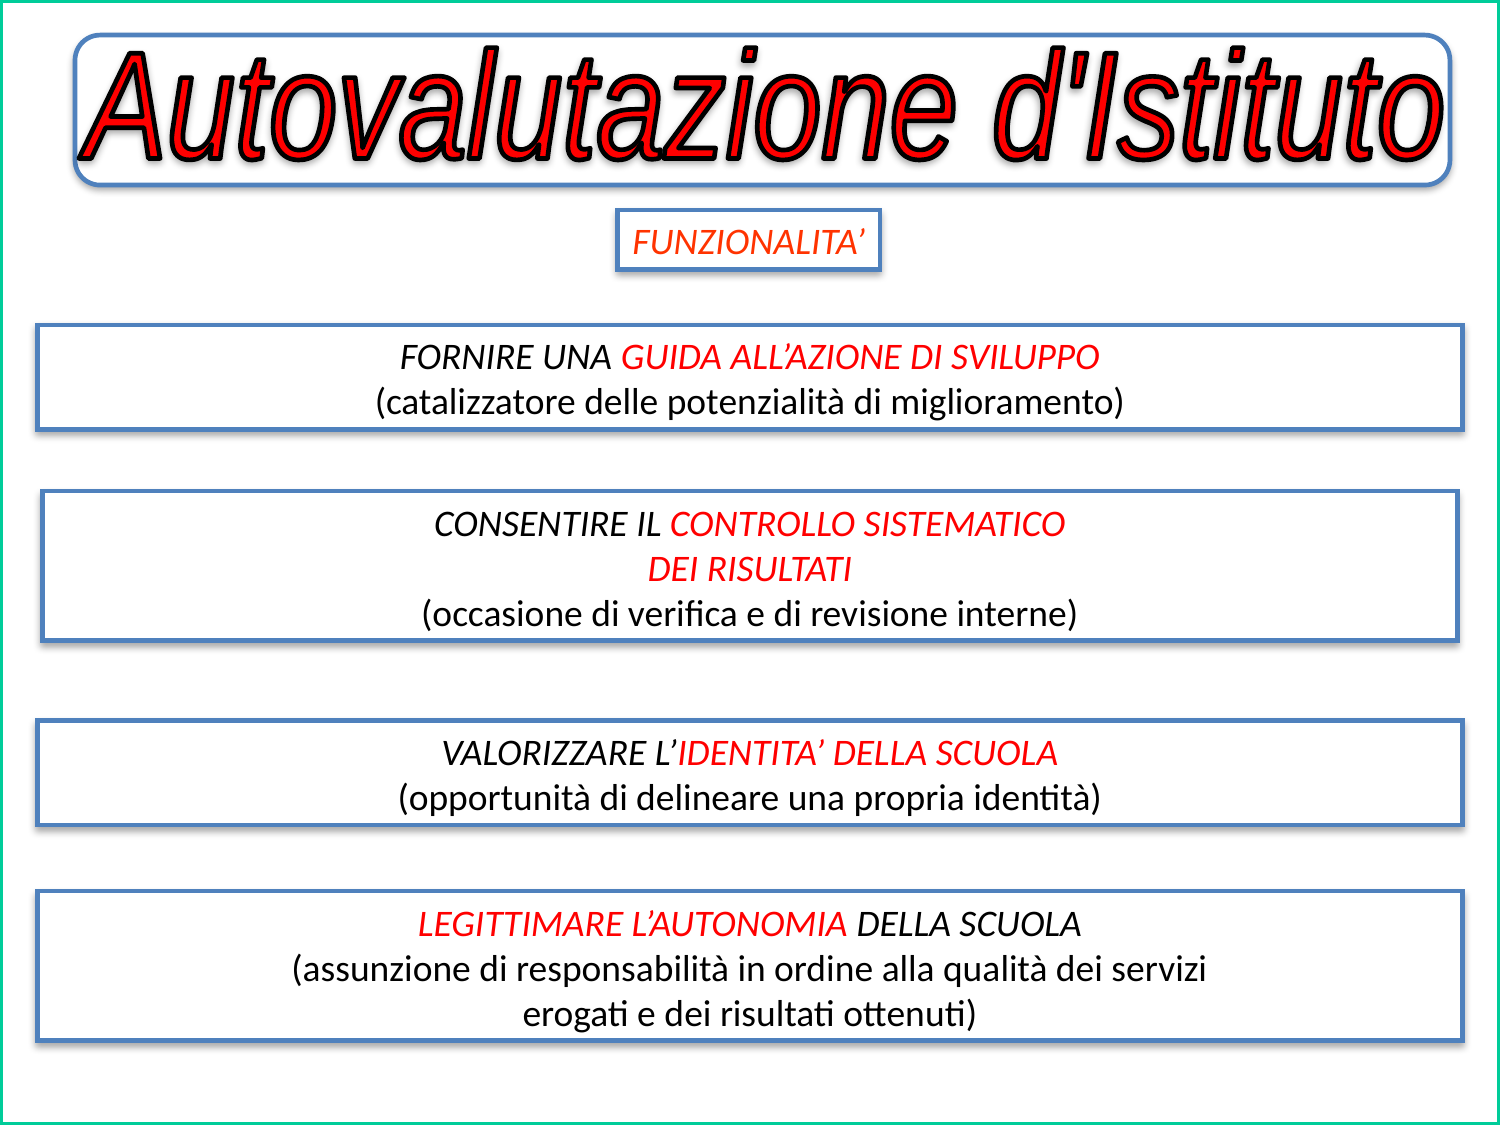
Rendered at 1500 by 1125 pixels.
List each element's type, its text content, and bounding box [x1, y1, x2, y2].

text_box FORNIRE UNA GUIDA ALL’AZIONE DI SVILUPPO (catalizzatore delle potenzialità di miglioramento) [37, 324, 1463, 430]
text_box VALORIZZARE L’IDENTITA’ DELLA SCUOLA (opportunità di delineare una propria identità) [37, 720, 1463, 825]
text_box CONSENTIRE IL CONTROLLO SISTEMATICO DEI RISULTATI (occasione di verifica e di revisione interne) [42, 491, 1458, 641]
text_box LEGITTIMARE L’AUTONOMIA DELLA SCUOLA (assunzione di responsabilità in ordine alla qualità dei servizi erogati e dei risultati ottenuti) [37, 891, 1463, 1041]
text_box FUNZIONALITA’ [617, 210, 881, 270]
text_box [74, 34, 1451, 186]
text_box [0, 0, 1500, 1125]
